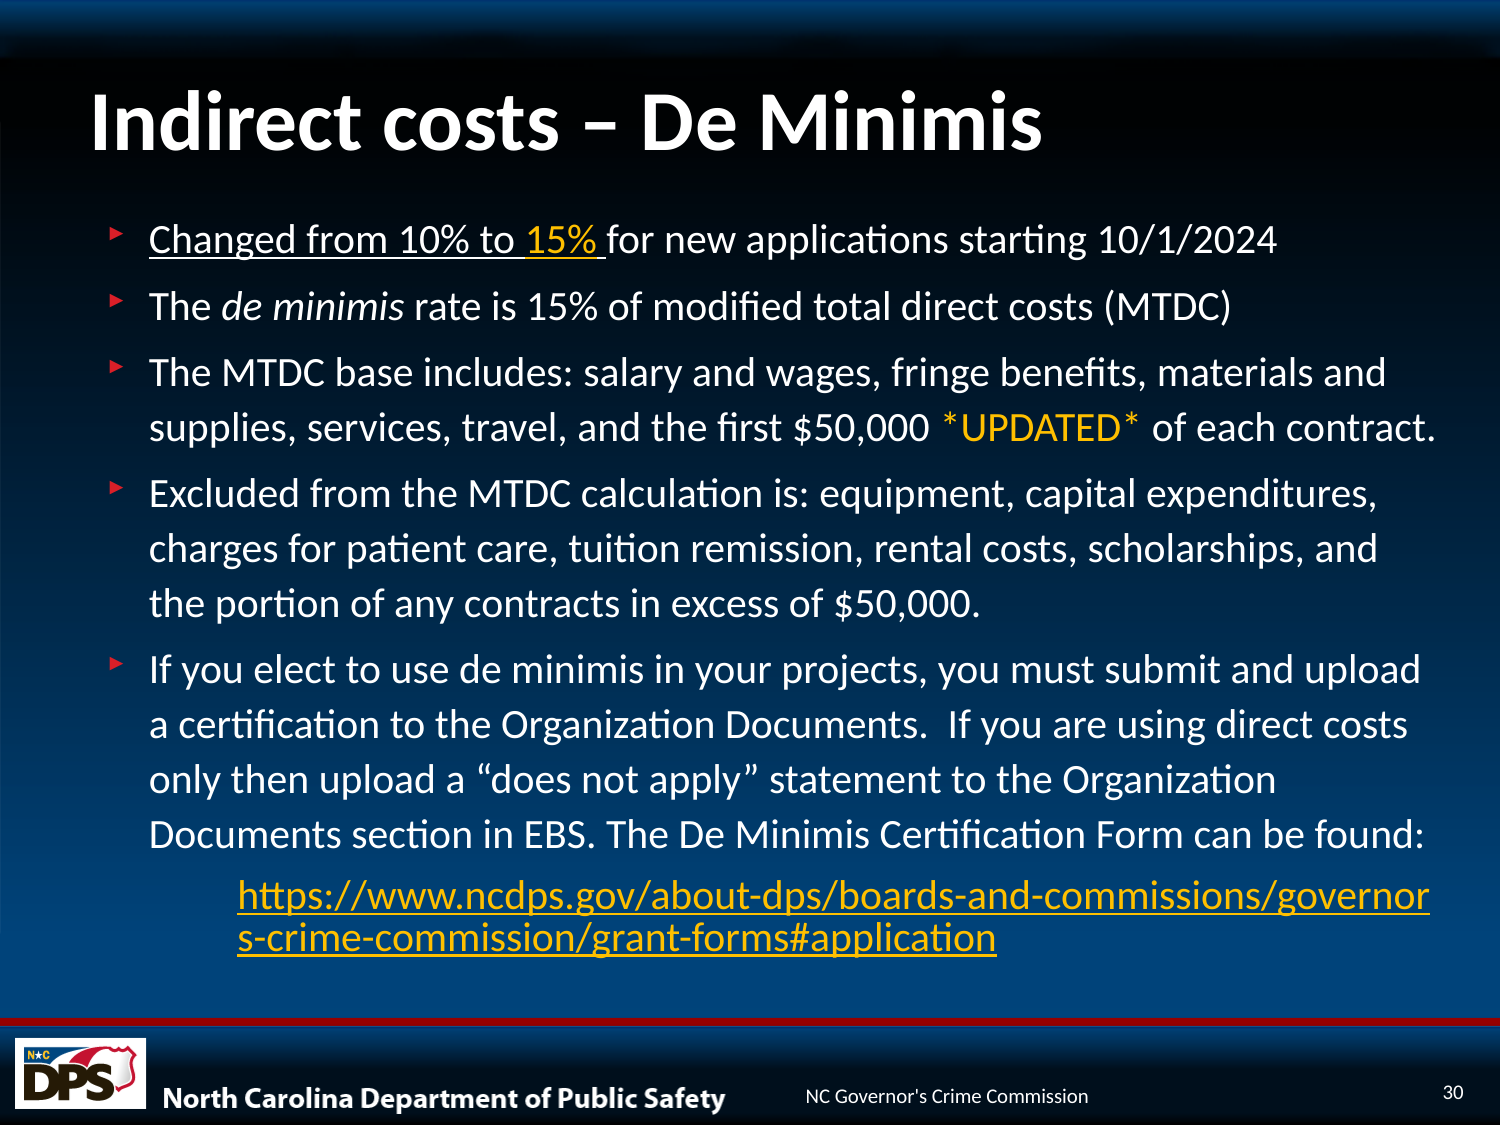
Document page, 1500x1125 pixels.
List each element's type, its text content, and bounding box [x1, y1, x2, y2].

list Changed from 10% to 15% for new applications starting 10/1/2024 The de minimis rate is 15% of modified total direct costs (MTDC) The MTDC base includes: salary and wages, fringe benefits, materials and supplies, services, travel, and the first $50,000 *UPDATED* of each contract. Excluded from the MTDC calculation is: equipment, capital expenditures, charges for patient care, tuition remission, rental costs, scholarships, and the portion of any contracts in excess of $50,000. If you elect to use de minimis in your projects, you must submit and upload a certification to the Organization Documents. If you are using direct costs only then upload a “does not apply” statement to the Organization Documents section in EBS. The De Minimis Certification Form can be found: https://www.ncdps.gov/about-dps/boards-and-commissions/governors-crime-commission/grant-forms#application [75, 200, 1458, 975]
title Indirect costs – De Minimis [75, 45, 1425, 188]
picture [0, 0, 1500, 1125]
footer NC Governor's Crime Commission [717, 1055, 1104, 1116]
slide_number 30 [1418, 1051, 1479, 1112]
